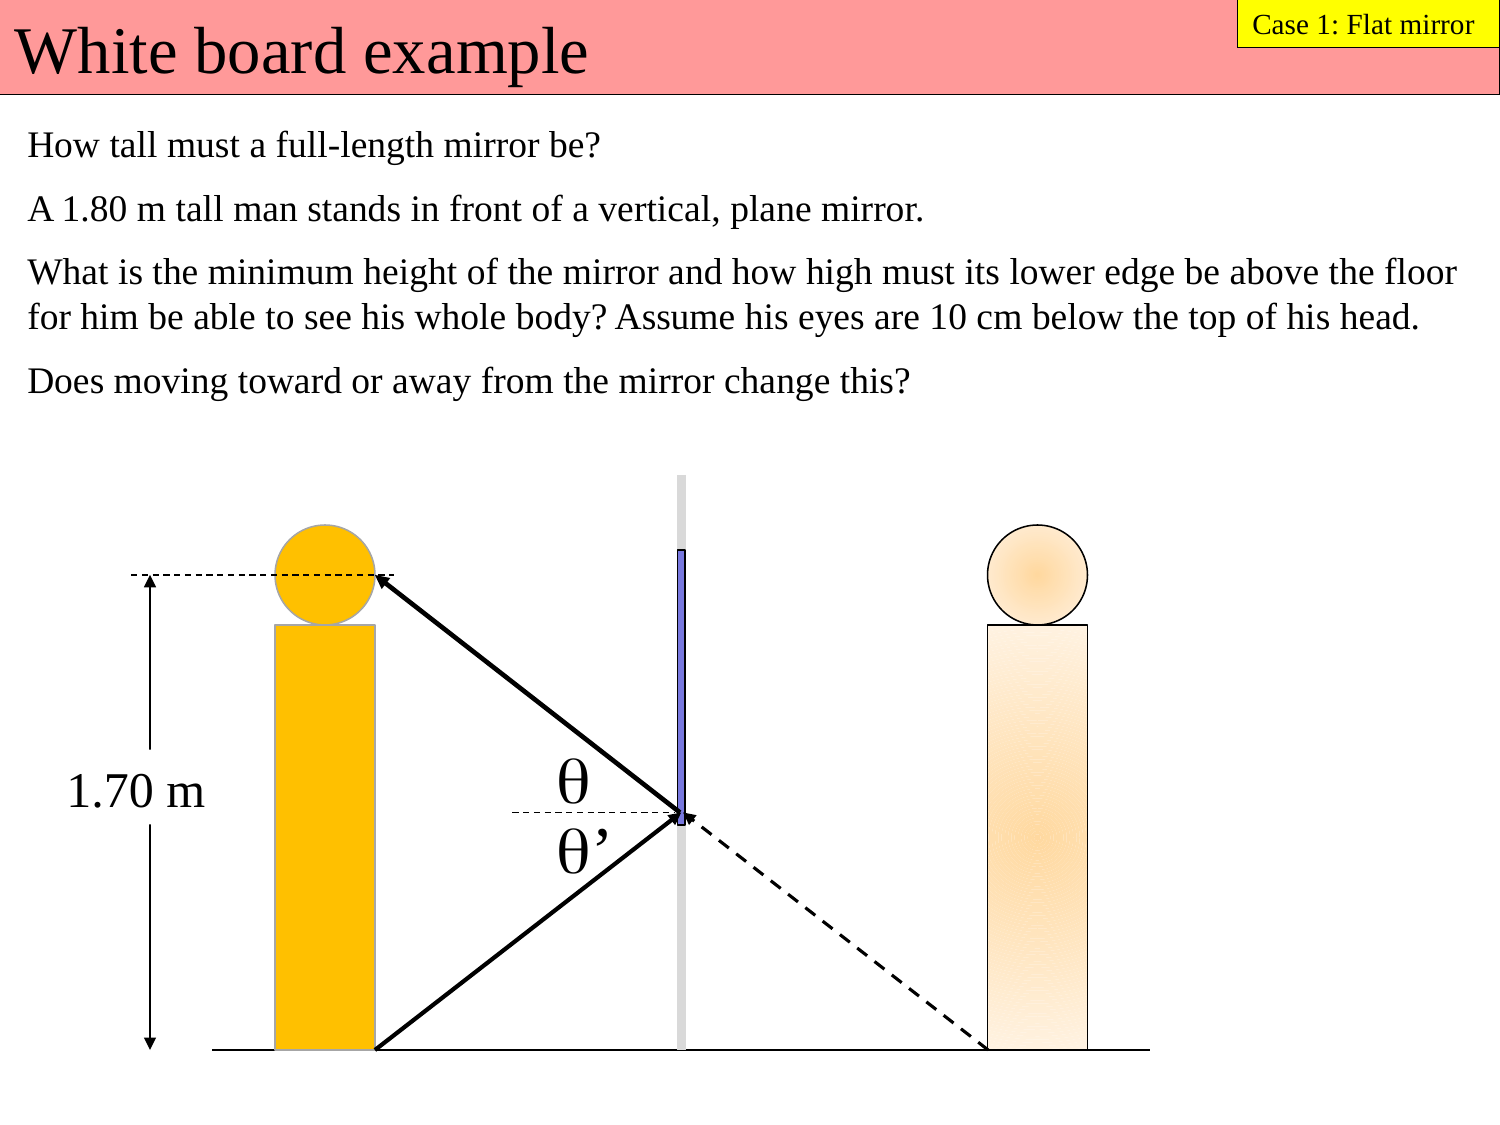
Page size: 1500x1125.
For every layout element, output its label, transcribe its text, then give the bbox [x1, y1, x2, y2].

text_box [274, 584, 369, 1051]
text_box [274, 524, 376, 574]
text_box How tall must a full-length mirror be? A 1.80 m tall man stands in front of a vertical, plane mirror. What is the minimum height of the mirror and how high must its lower edge be above the floor for him be able to see his whole body? Assume his eyes are 10 cm below the top of his head. Does moving toward or away from the mirror change this? [12, 112, 1488, 409]
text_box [682, 812, 989, 1051]
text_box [987, 524, 1088, 1051]
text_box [677, 474, 686, 809]
text_box 1.70 m [51, 749, 145, 825]
text_box White board example [0, 0, 1500, 95]
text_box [374, 821, 677, 1051]
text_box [374, 574, 681, 813]
text_box Case 1: Flat mirror [1237, 0, 1500, 48]
text_box 1.70 m [154, 749, 240, 825]
table_cell Object in front [274, 576, 374, 1051]
